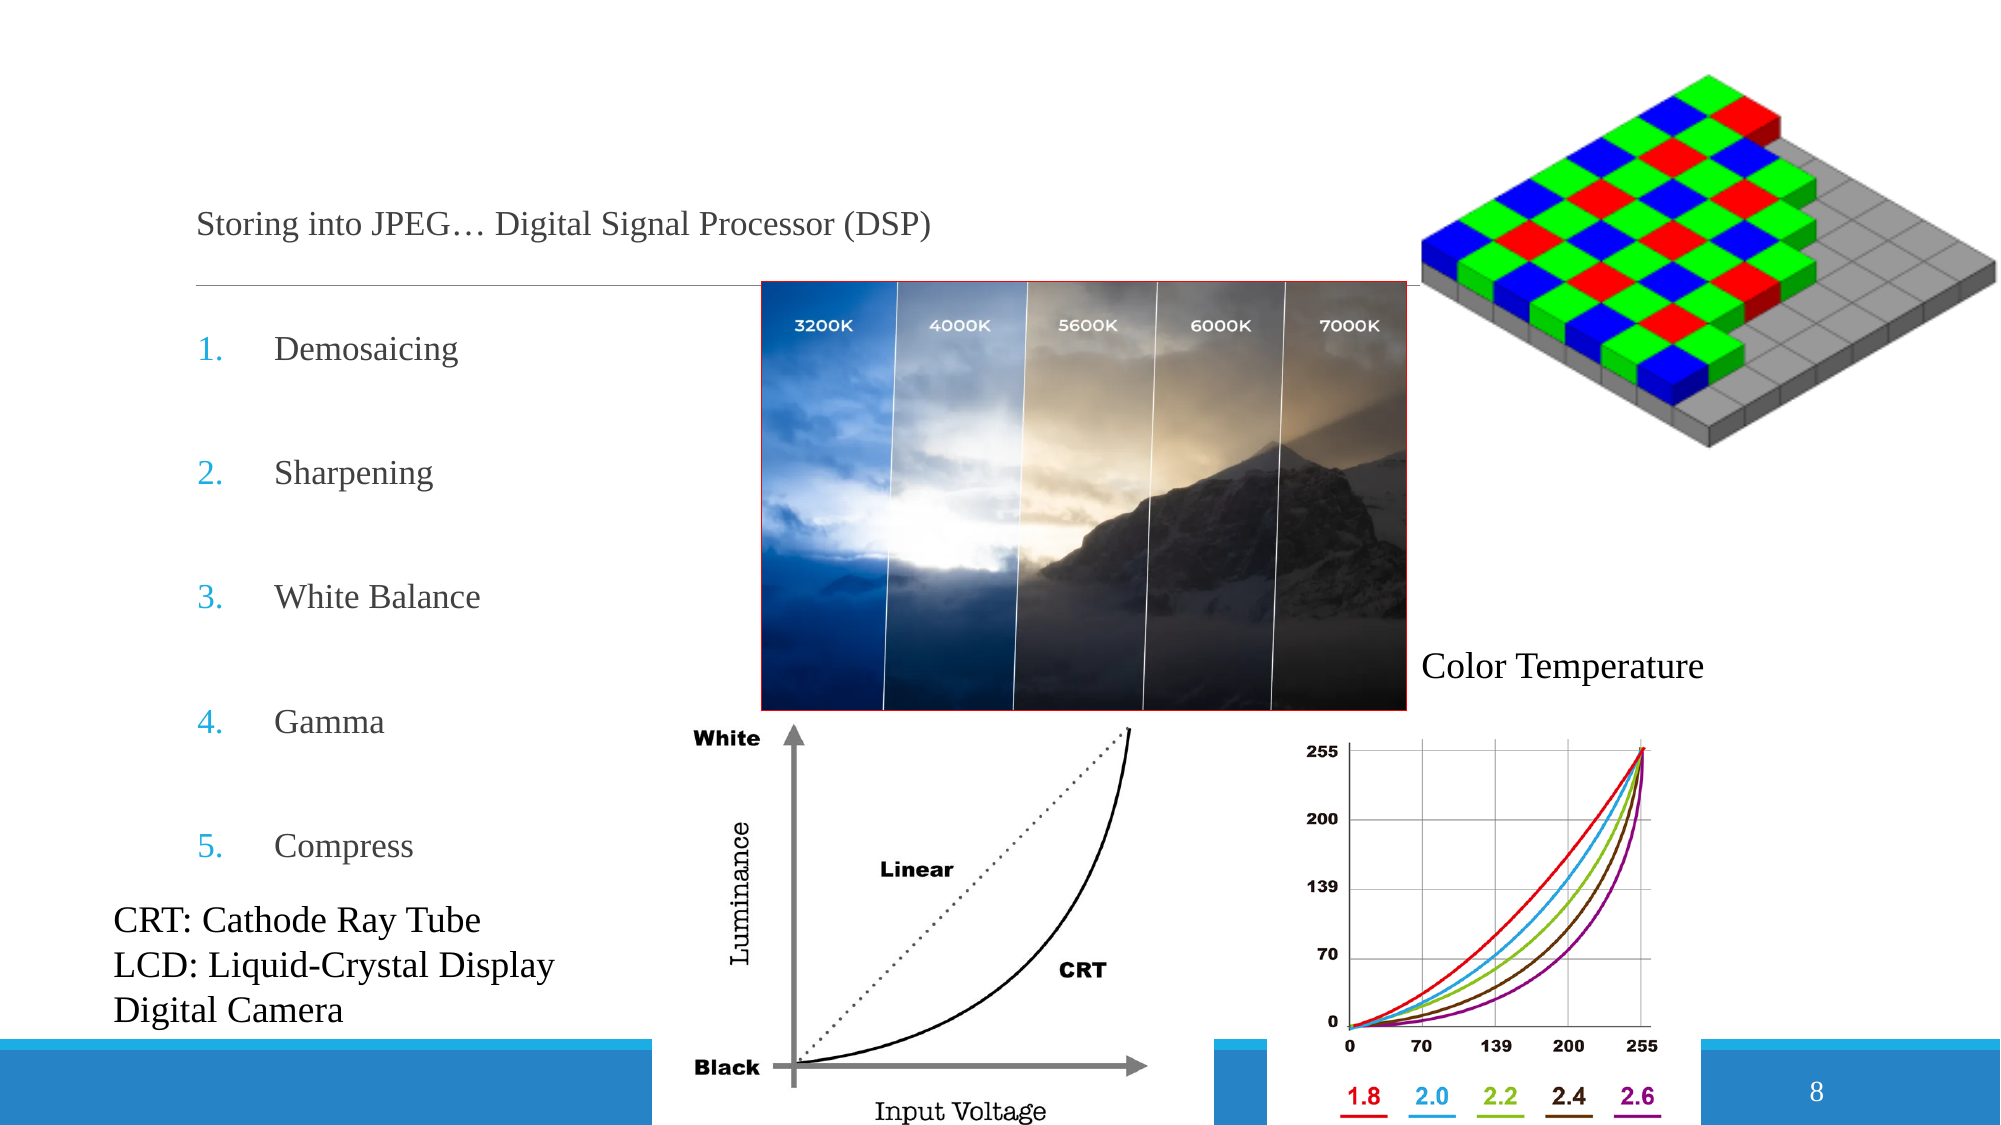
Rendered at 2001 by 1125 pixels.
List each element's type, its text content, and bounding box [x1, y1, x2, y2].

list Storing into JPEG… Digital Signal Processor (DSP) Demosaicing Sharpening White Balance Gamma Compress [182, 198, 1672, 879]
picture [1420, 72, 2000, 451]
picture [652, 281, 1702, 1125]
text_box Color Temperature [1415, 633, 2000, 694]
